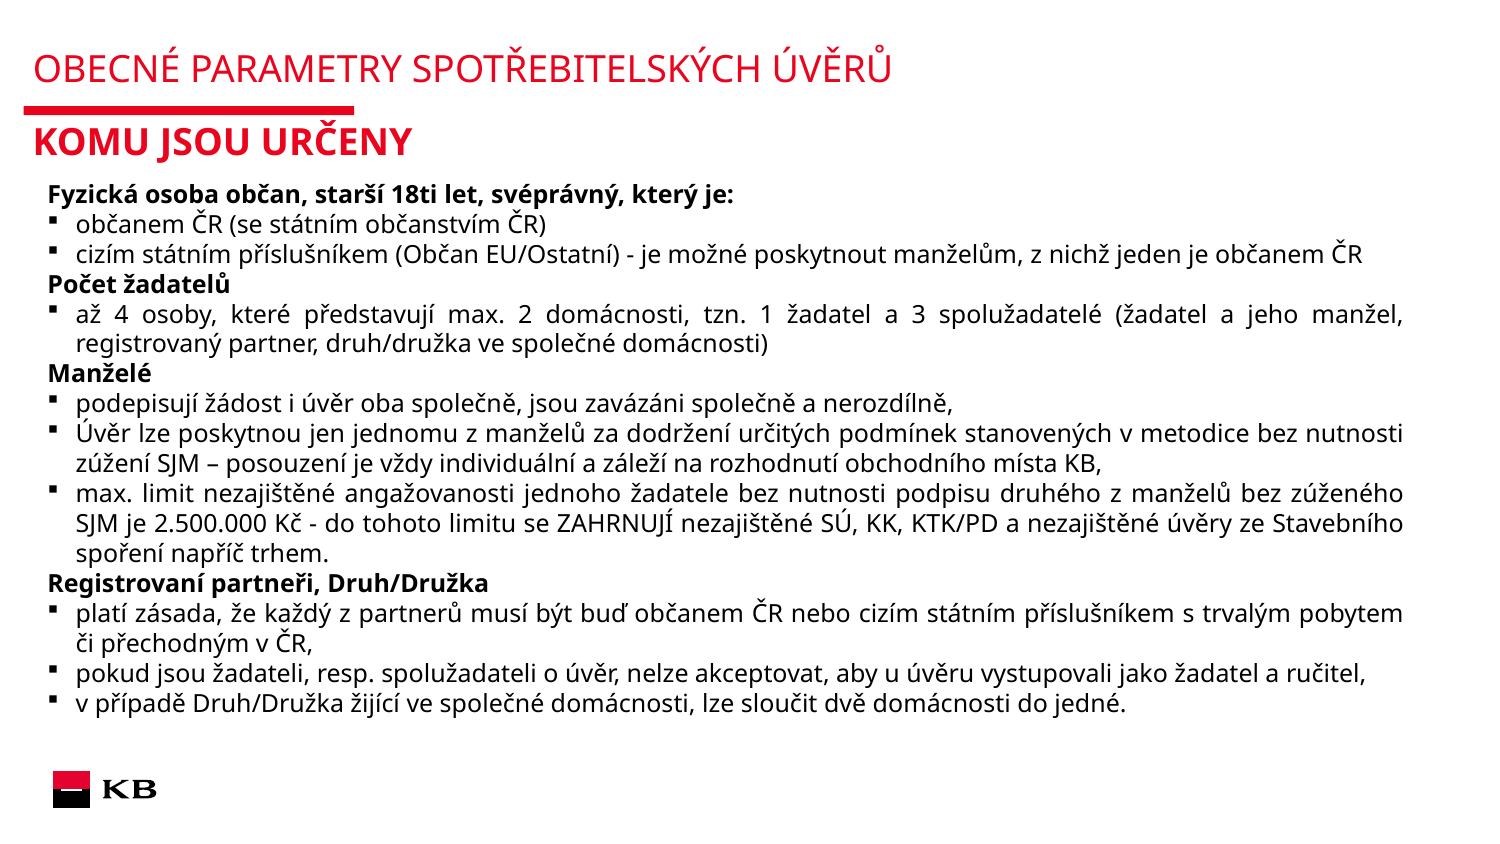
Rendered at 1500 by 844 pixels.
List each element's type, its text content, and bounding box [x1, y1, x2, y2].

text_box KOMU JSOU URČENY [32, 128, 657, 163]
text_box Fyzická osoba občan, starší 18ti let, svéprávný, který je: občanem ČR (se státním občanstvím ČR) cizím státním příslušníkem (Občan EU/Ostatní) - je možné poskytnout manželům, z nichž jeden je občanem ČR Počet žadatelů až 4 osoby, které představují max. 2 domácnosti, tzn. 1 žadatel a 3 spolužadatelé (žadatel a jeho manžel, registrovaný partner, druh/družka ve společné domácnosti) Manželé podepisují žádost i úvěr oba společně, jsou zavázáni společně a nerozdílně, Úvěr lze poskytnou jen jednomu z manželů za dodržení určitých podmínek stanovených v metodice bez nutnosti zúžení SJM – posouzení je vždy individuální a záleží na rozhodnutí obchodního místa KB, max. limit nezajištěné angažovanosti jednoho žadatele bez nutnosti podpisu druhého z manželů bez zúženého SJM je 2.500.000 Kč - do tohoto limitu se ZAHRNUJÍ nezajištěné SÚ, KK, KTK/PD a nezajištěné úvěry ze Stavebního spoření napříč trhem. Registrovaní partneři, Druh/Družka platí zásada, že každý z partnerů musí být buď občanem ČR nebo cizím státním příslušníkem s trvalým pobytem či přechodným v ČR, pokud jsou žadateli, resp. spolužadateli o úvěr, nelze akceptovat, aby u úvěru vystupovali jako žadatel a ručitel, v případě Druh/Družka žijící ve společné domácnosti, lze sloučit dvě domácnosti do jedné. [32, 170, 1421, 725]
title OBECNÉ PARAMETRY SPOTŘEBITELSKÝCH ÚVĚRŮ [32, 20, 992, 90]
